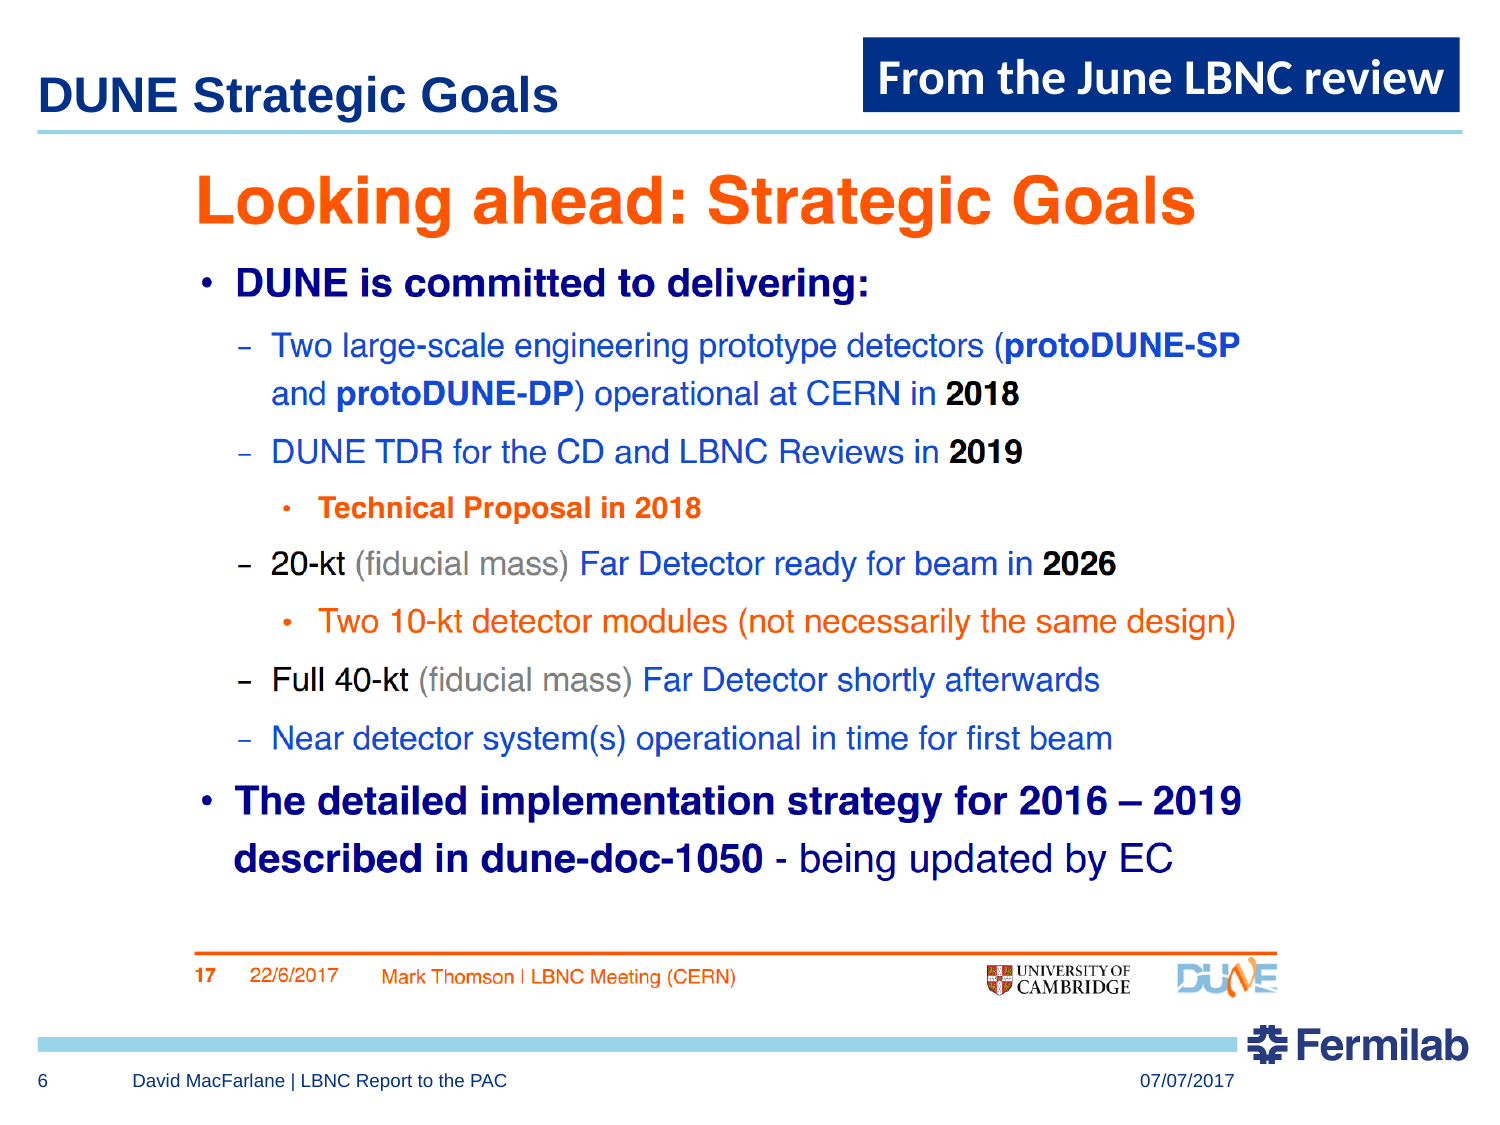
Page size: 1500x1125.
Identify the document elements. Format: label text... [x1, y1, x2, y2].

title DUNE Strategic Goals [37, 17, 1463, 123]
text_box From the June LBNC review [863, 37, 1460, 113]
footer David MacFarlane | LBNC Report to the PAC [132, 1068, 1014, 1109]
picture [0, 0, 1500, 1125]
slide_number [1058, 1068, 1235, 1109]
slide_number 6 [37, 1068, 111, 1109]
